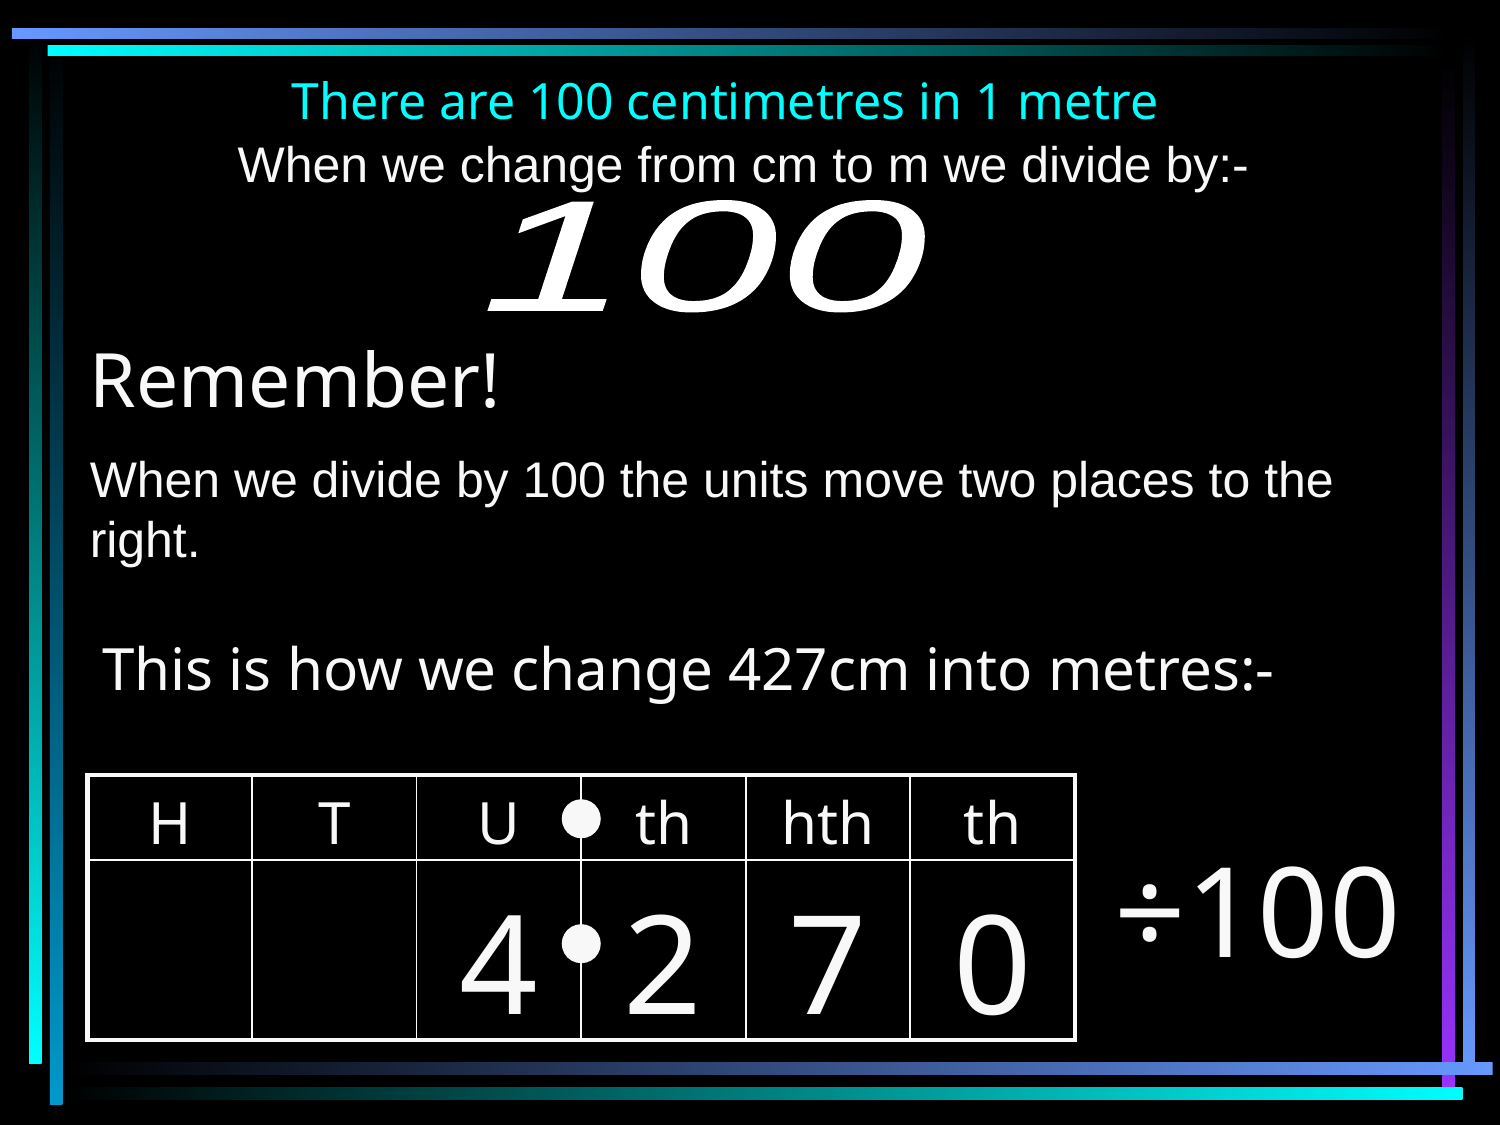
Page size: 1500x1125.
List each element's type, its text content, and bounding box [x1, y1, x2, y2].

text_box ÷100 [1100, 824, 1425, 990]
table_header th [911, 777, 1073, 859]
table_cell [90, 861, 251, 1038]
table_cell 0 [911, 861, 1073, 1038]
table_cell 7 [747, 861, 909, 1038]
table_cell 4 [417, 861, 580, 1038]
table_header H [90, 777, 251, 859]
table_header U [417, 777, 580, 859]
text_box There are 100 centimetres in 1 metre [37, 62, 1413, 138]
text_box When we change from cm to m we divide by:- [87, 124, 1400, 200]
text_box This is how we change 427cm into metres:- [87, 624, 1388, 710]
table_cell 2 [582, 861, 745, 1038]
table_header T [253, 777, 416, 859]
table_header hth [747, 777, 909, 859]
text_box [562, 800, 601, 838]
table_header th [582, 777, 745, 859]
text_box [562, 924, 601, 963]
text_box Remember! When we divide by 100 the units move two places to the right. [75, 324, 1400, 575]
table_cell [253, 861, 416, 1038]
